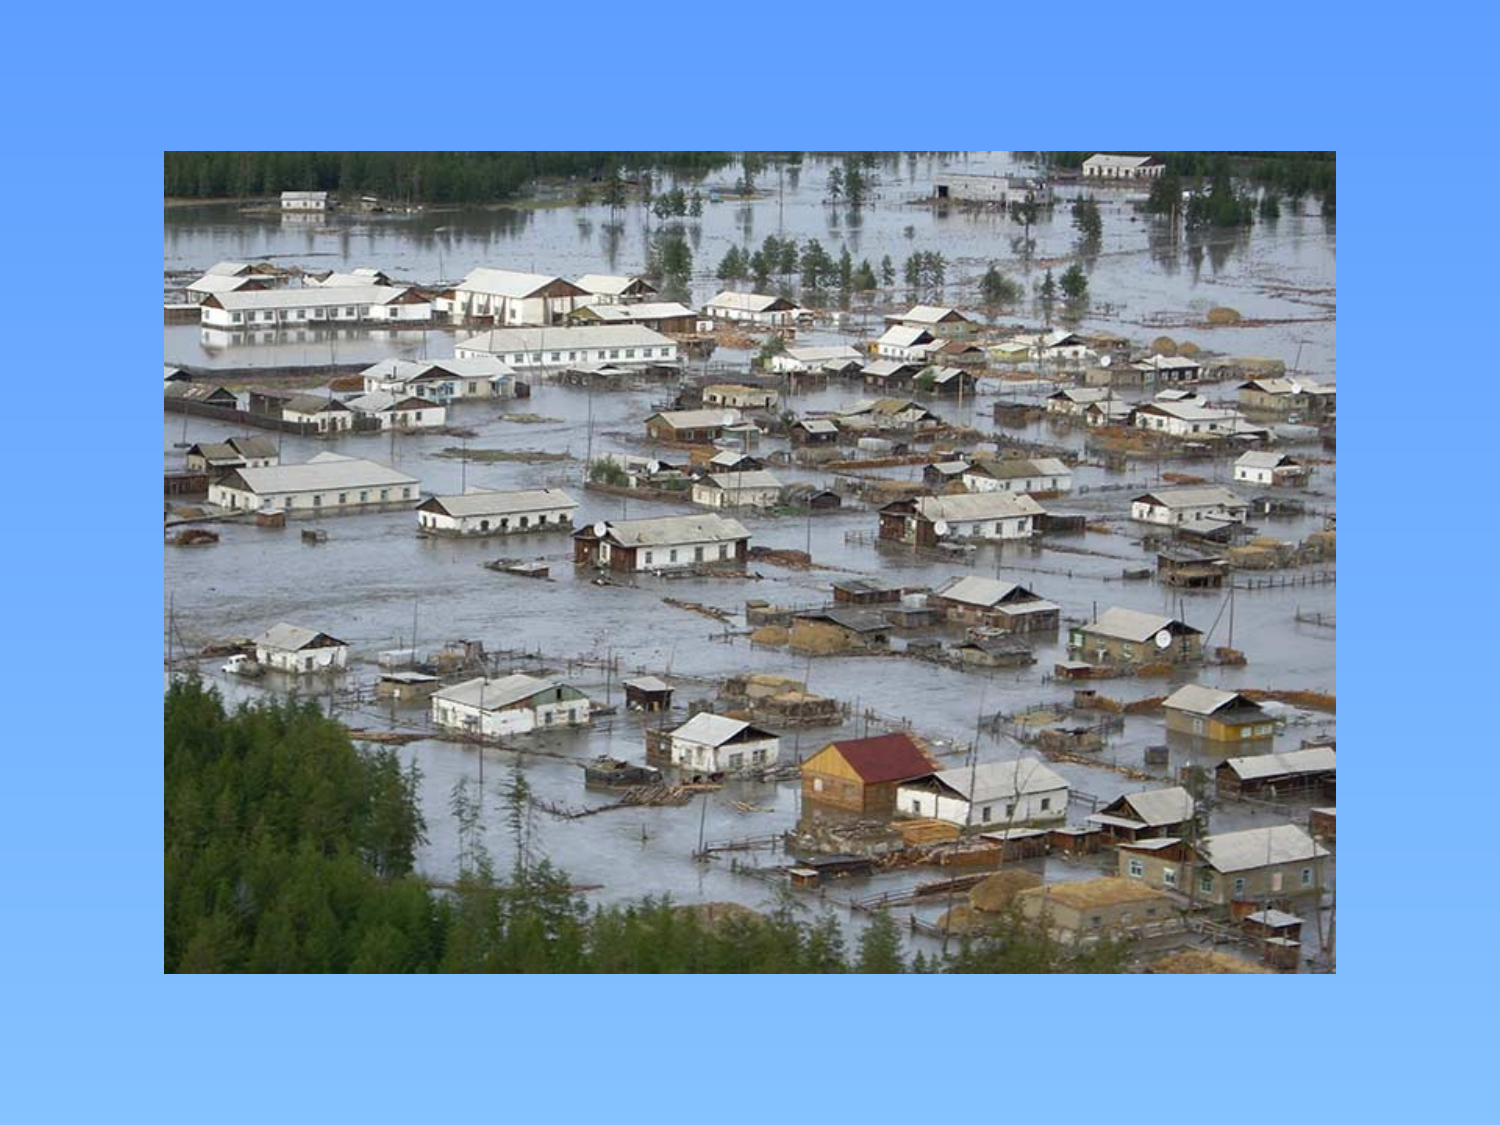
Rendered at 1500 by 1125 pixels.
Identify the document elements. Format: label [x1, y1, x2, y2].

picture [163, 151, 1337, 974]
